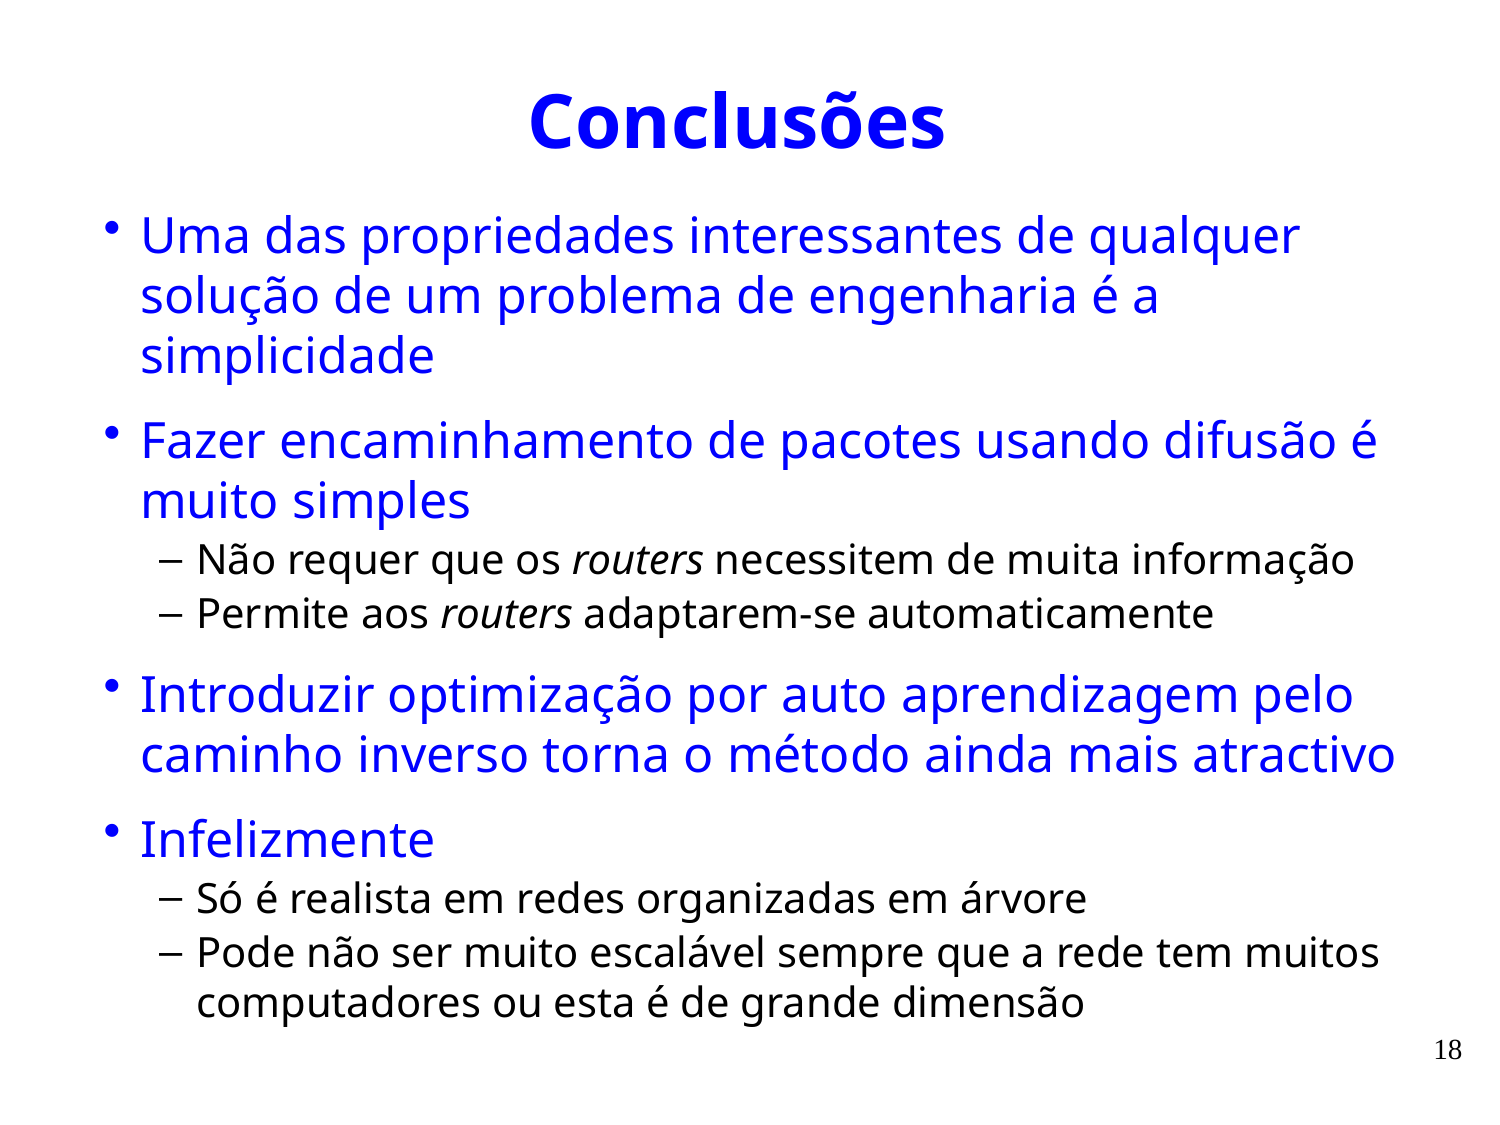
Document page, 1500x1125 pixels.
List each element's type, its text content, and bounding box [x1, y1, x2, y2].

slide_number 18 [1127, 1023, 1478, 1102]
list Uma das propriedades interessantes de qualquer solução de um problema de engenharia é a simplicidade Fazer encaminhamento de pacotes usando difusão é muito simples Não requer que os routers necessitem de muita informação Permite aos routers adaptarem-se automaticamente Introduzir optimização por auto aprendizagem pelo caminho inverso torna o método ainda mais atractivo Infelizmente Só é realista em redes organizadas em árvore Pode não ser muito escalável sempre que a rede tem muitos computadores ou esta é de grande dimensão [88, 196, 1439, 1012]
title Conclusões [50, 62, 1425, 175]
